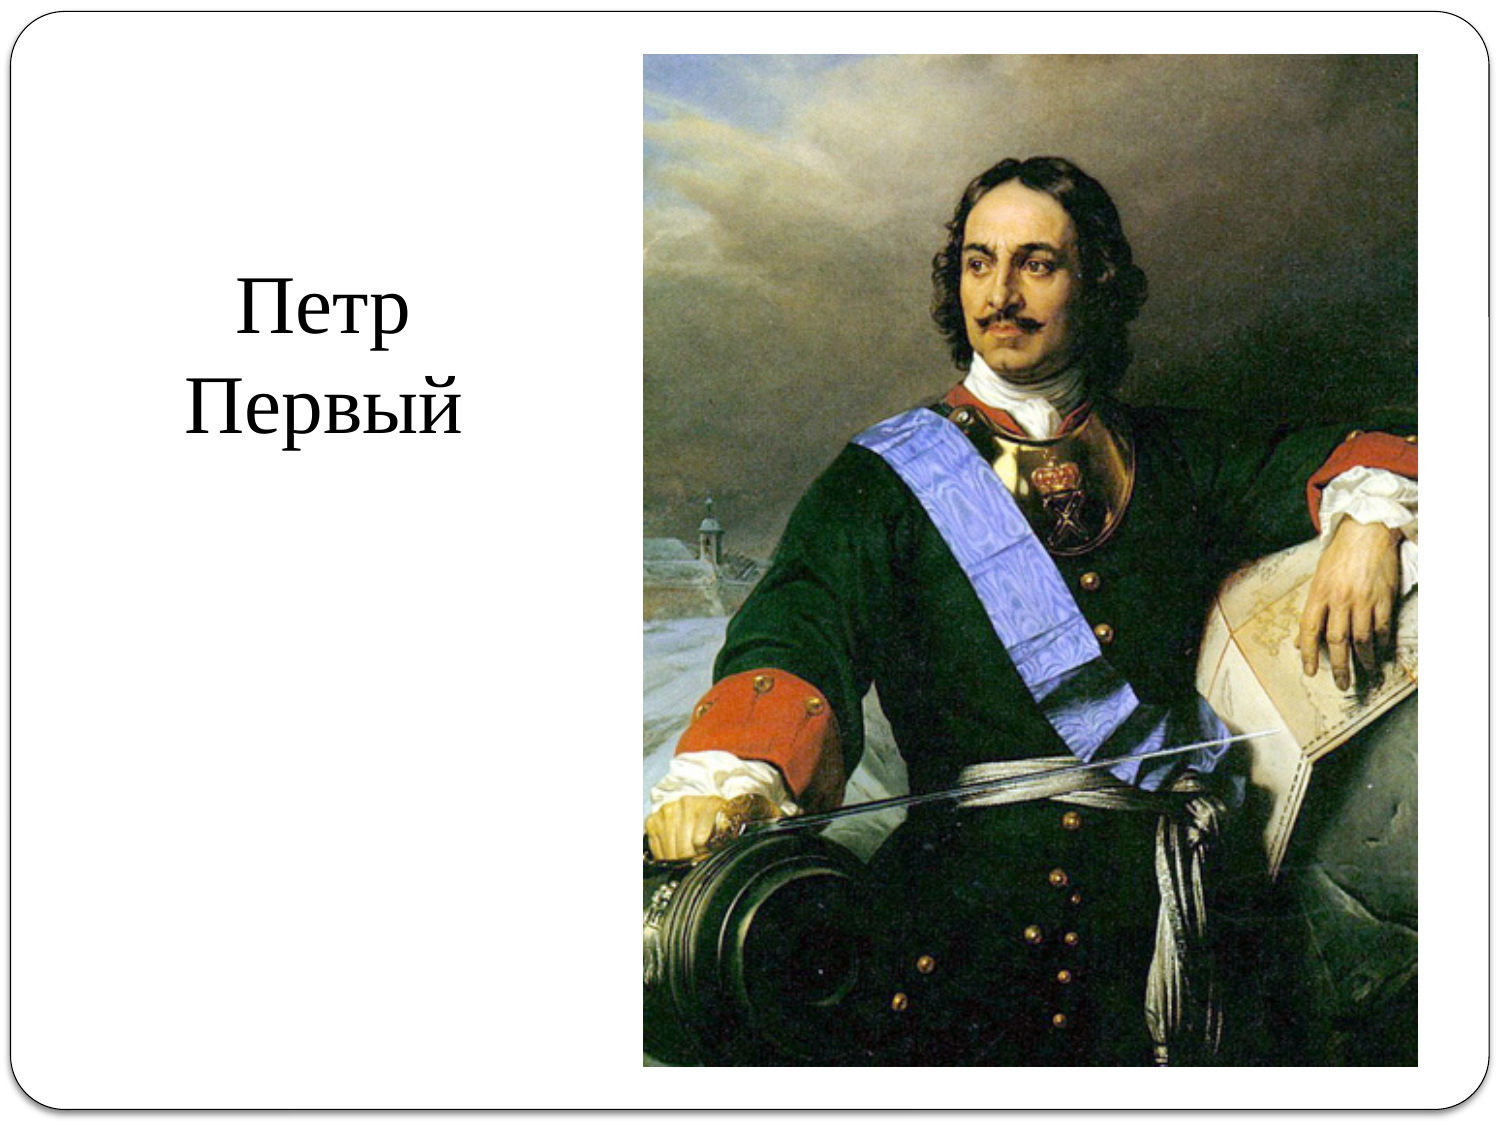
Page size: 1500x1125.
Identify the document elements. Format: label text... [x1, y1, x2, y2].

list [643, 54, 1418, 1067]
title Петр Первый [112, 184, 535, 466]
